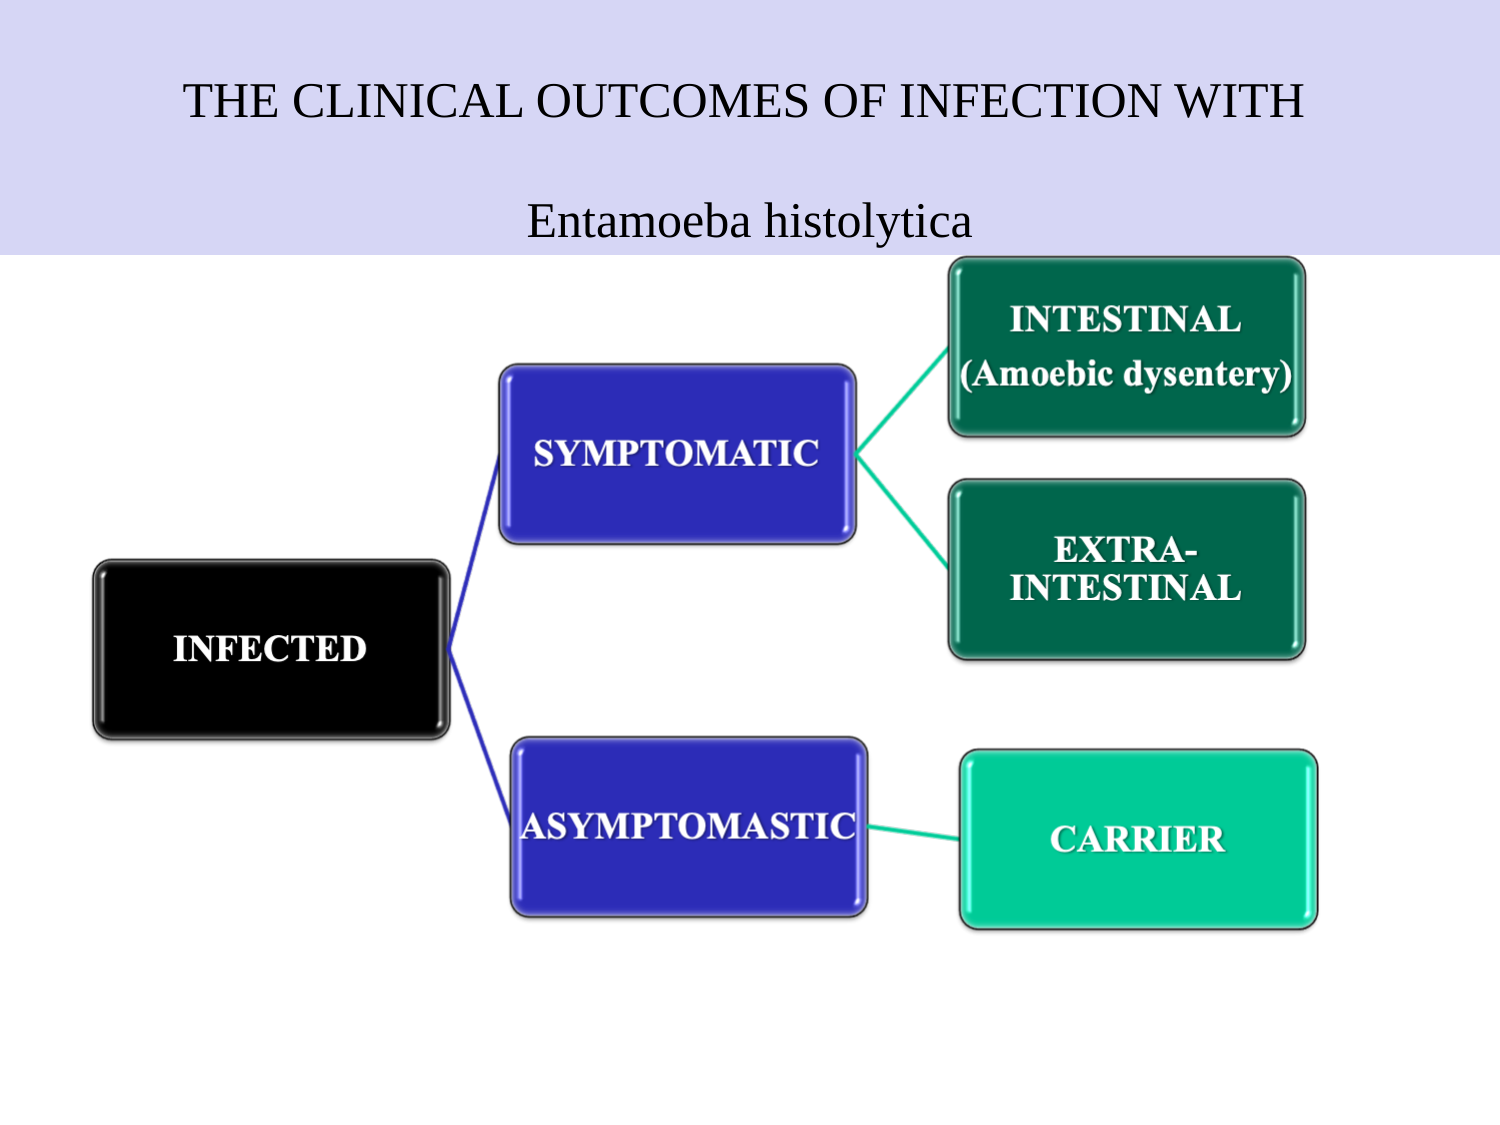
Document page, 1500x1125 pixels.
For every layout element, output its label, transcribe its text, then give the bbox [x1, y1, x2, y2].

picture [83, 162, 1442, 1032]
text_box THE CLINICAL OUTCOMES OF INFECTION WITH Entamoeba histolytica [0, 0, 1500, 255]
